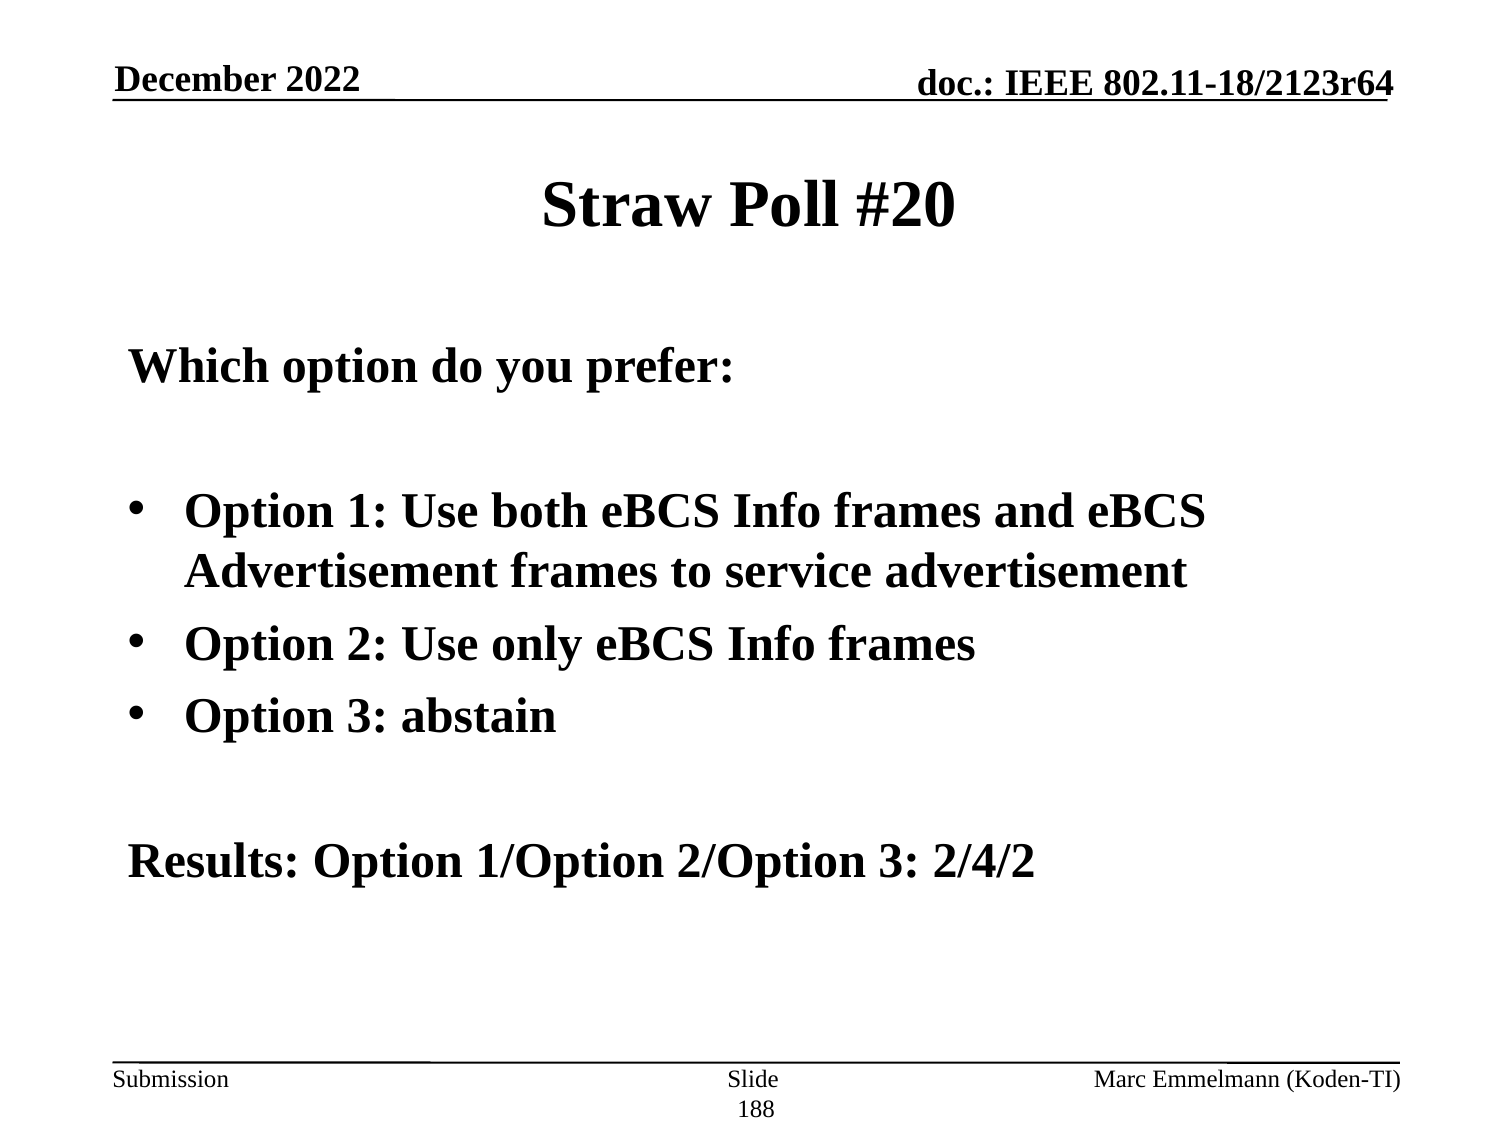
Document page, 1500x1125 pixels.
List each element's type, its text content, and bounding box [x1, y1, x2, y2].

list Which option do you prefer: Option 1: Use both eBCS Info frames and eBCS Advertisement frames to service advertisement Option 2: Use only eBCS Info frames Option 3: abstain Results: Option 1/Option 2/Option 3: 2/4/2 [112, 324, 1388, 1000]
slide_number Slide 188 [712, 1061, 800, 1123]
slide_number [114, 54, 423, 100]
footer Marc Emmelmann (Koden-TI) [878, 1061, 1402, 1093]
title Straw Poll #20 [112, 112, 1388, 288]
